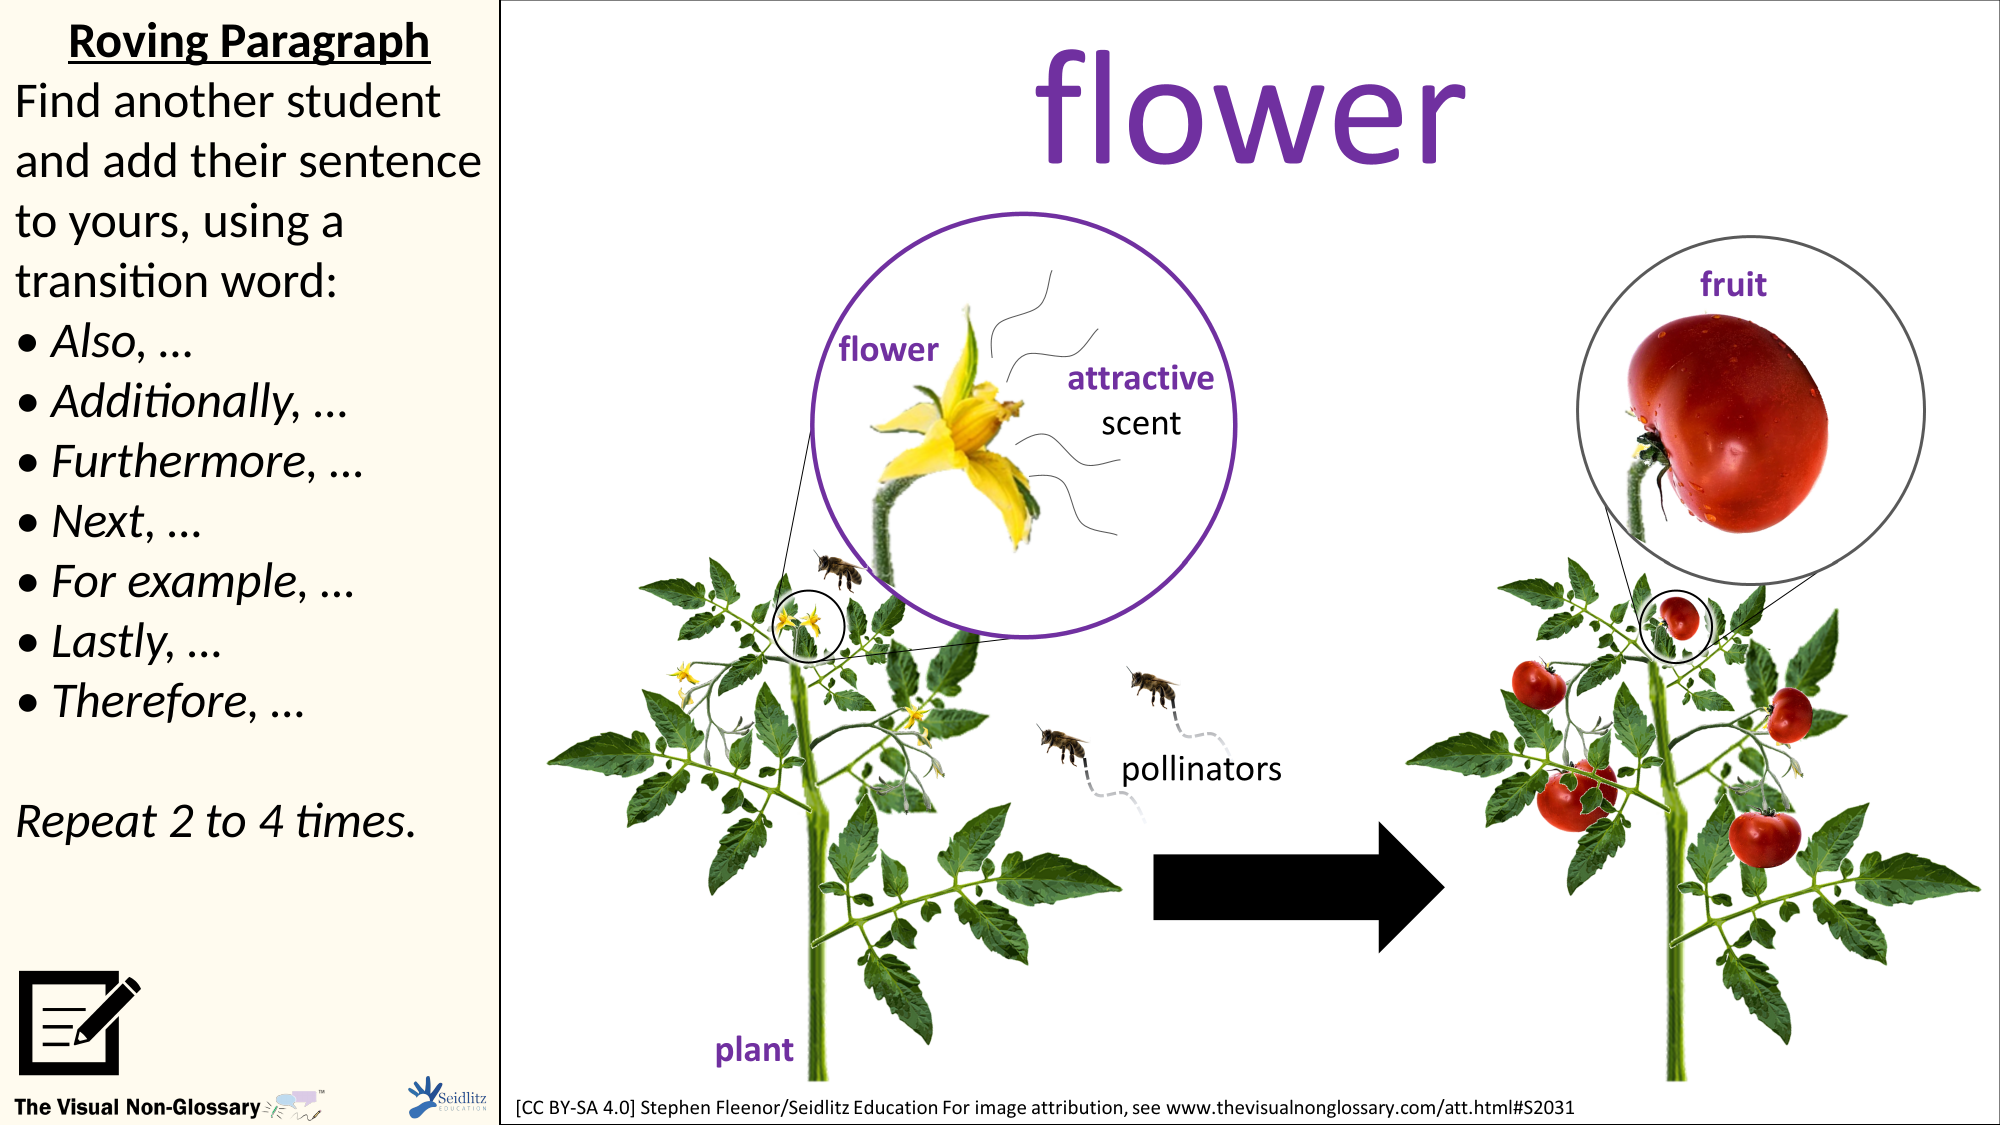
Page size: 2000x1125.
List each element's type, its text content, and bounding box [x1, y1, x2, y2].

text_box Roving Paragraph​ [53, 0, 446, 59]
text_box Find another student and add their sentence to yours, using a transition word:​ • Also, … • Additionally, … • Furthermore, … • Next, … • For example, … • Lastly, … • Therefore, … Repeat 2 to 4 times. [0, 59, 494, 855]
picture [499, 0, 2000, 1125]
picture [0, 961, 328, 1125]
picture [403, 1073, 495, 1125]
